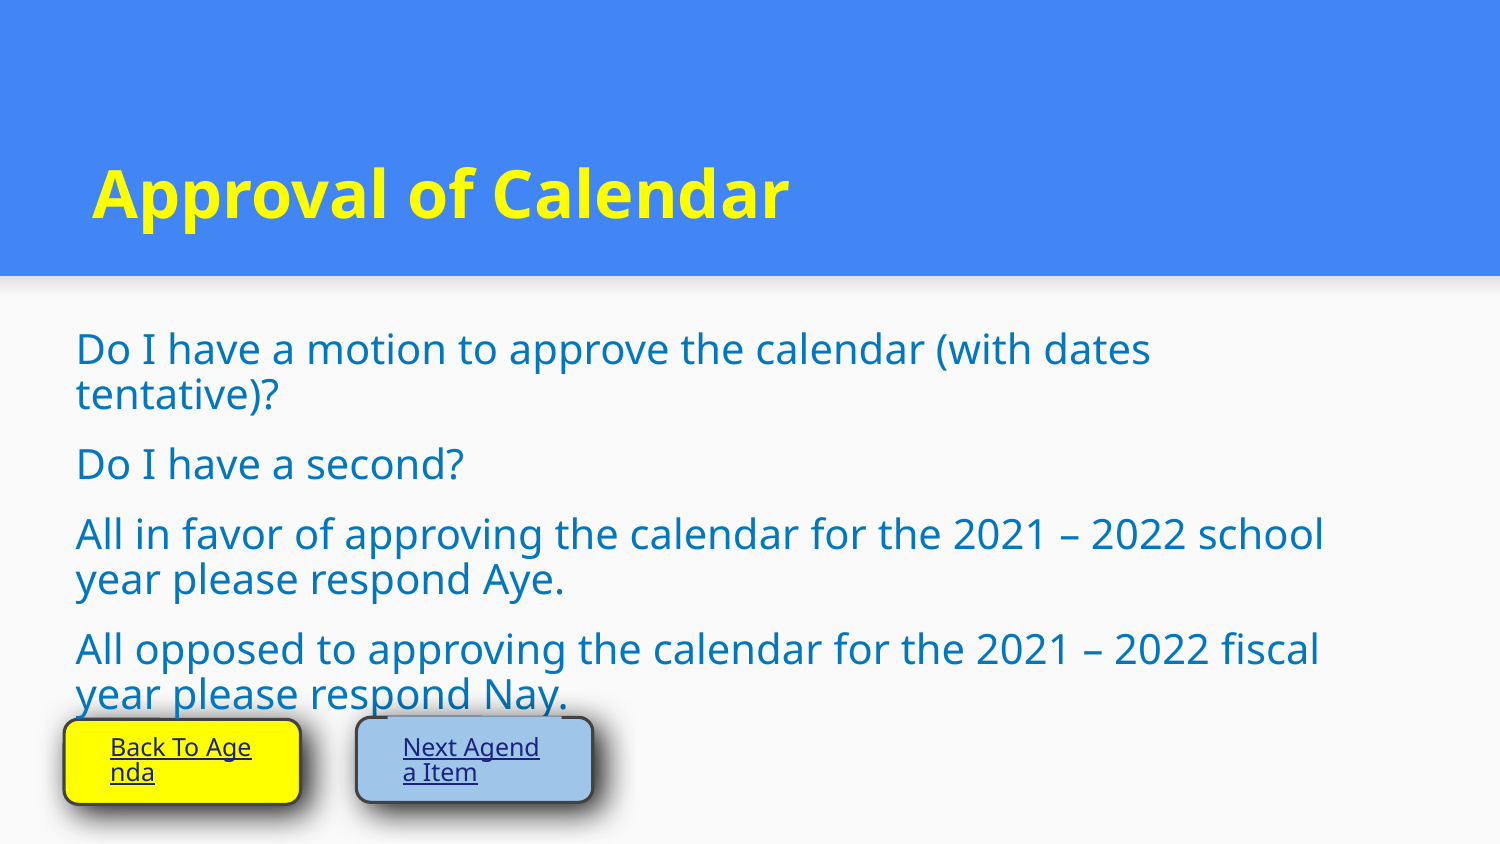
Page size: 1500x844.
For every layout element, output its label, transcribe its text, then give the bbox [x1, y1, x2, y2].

text_box Do I have a motion to approve the calendar (with dates tentative)? Do I have a second? All in favor of approving the calendar for the 2021 – 2022 school year please respond Aye. All opposed to approving the calendar for the 2021 – 2022 fiscal year please respond Nay. [60, 313, 1373, 769]
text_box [356, 716, 594, 808]
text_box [63, 716, 301, 808]
title Approval of Calendar [77, 121, 1427, 248]
